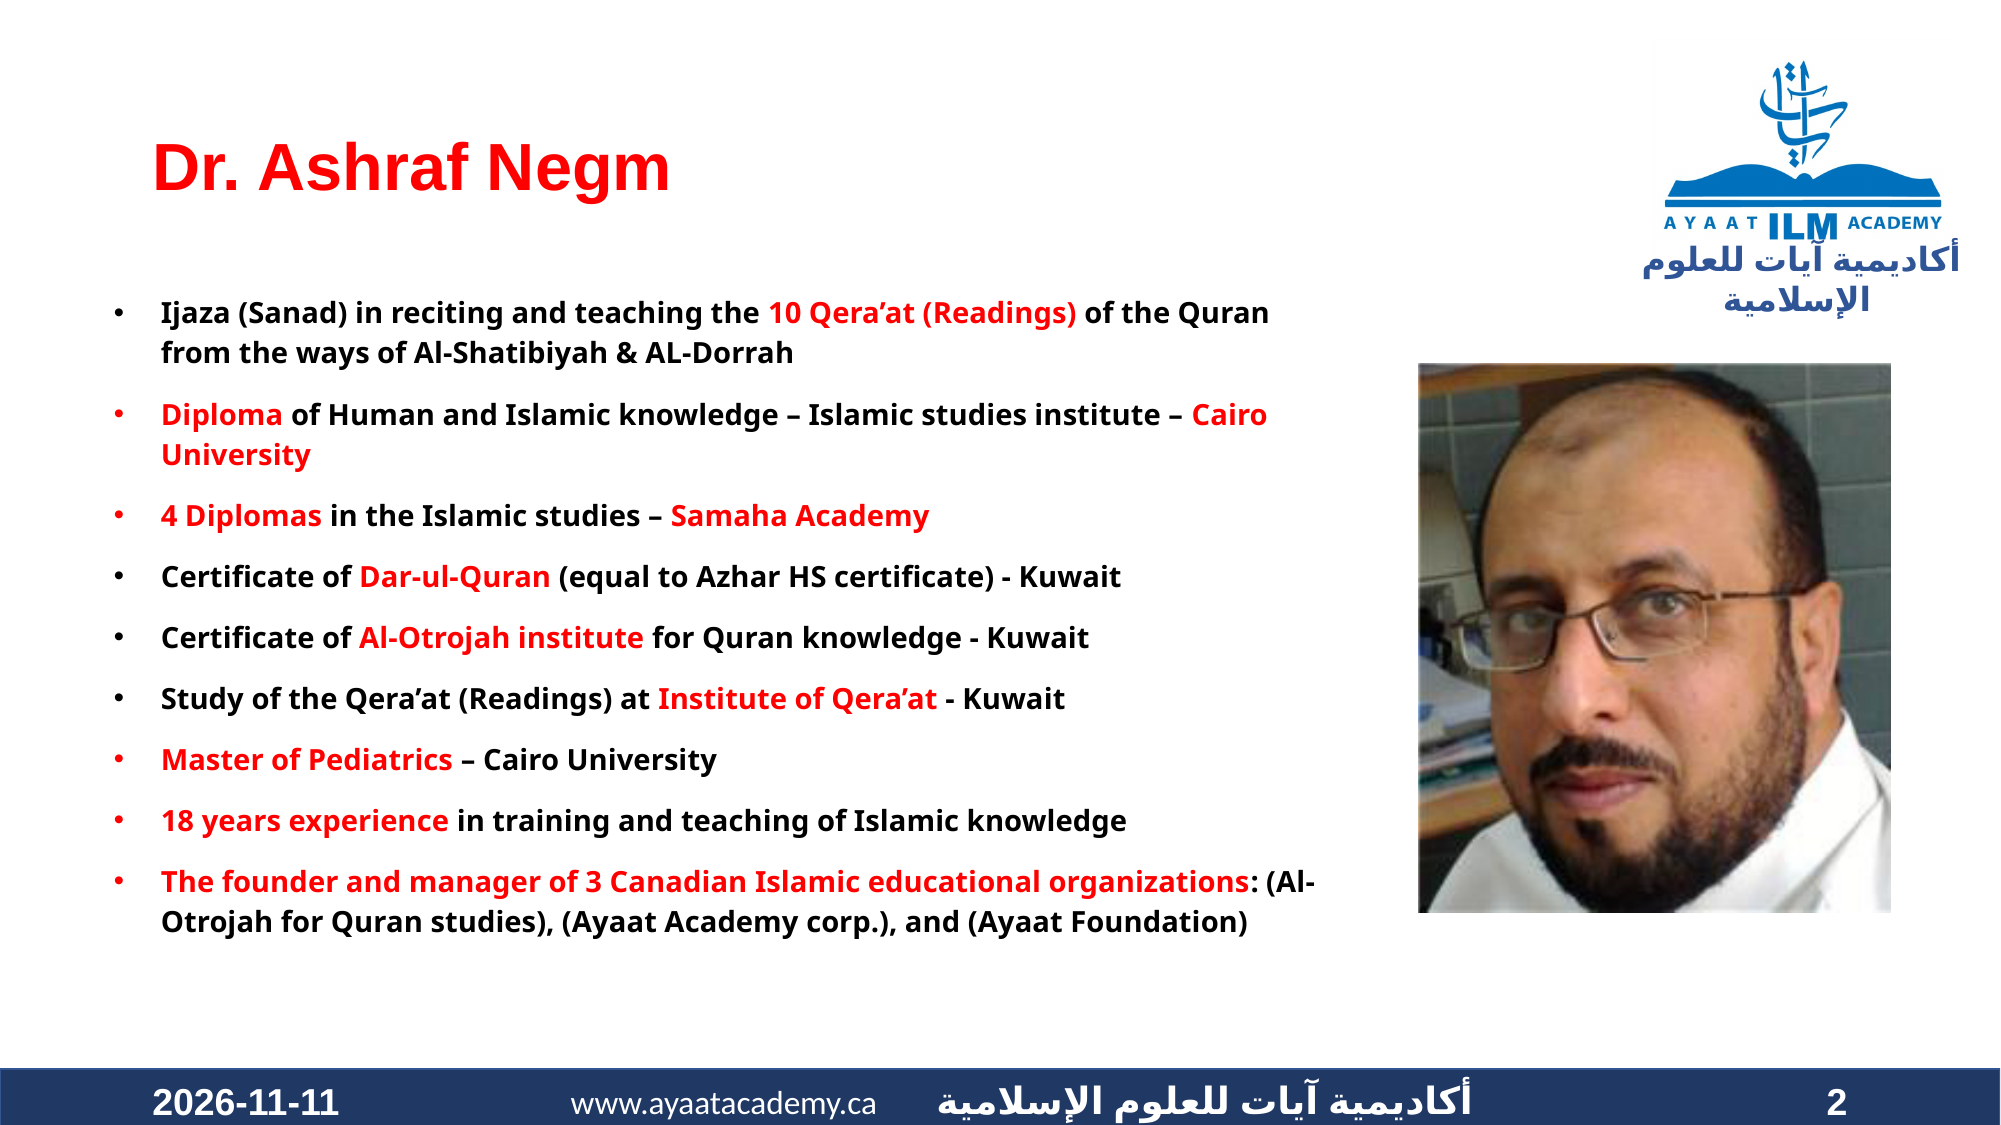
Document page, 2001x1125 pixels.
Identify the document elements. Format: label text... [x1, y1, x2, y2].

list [1418, 363, 1891, 913]
text_box Ijaza (Sanad) in reciting and teaching the 10 Qera’at (Readings) of the Quran from the ways of Al-Shatibiyah & AL-Dorrah Diploma of Human and Islamic knowledge – Islamic studies institute – Cairo University 4 Diplomas in the Islamic studies – Samaha Academy Certificate of Dar-ul-Quran (equal to Azhar HS certificate) - Kuwait Certificate of Al-Otrojah institute for Quran knowledge - Kuwait Study of the Qera’at (Readings) at Institute of Qera’at - Kuwait Master of Pediatrics – Cairo University 18 years experience in training and teaching of Islamic knowledge The founder and manager of 3 Canadian Islamic educational organizations: (Al-Otrojah for Quran studies), (Ayaat Academy corp.), and (Ayaat Foundation) [99, 282, 1355, 946]
slide_number 2 [1412, 1070, 1863, 1125]
picture [1651, 37, 1952, 257]
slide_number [137, 1070, 588, 1125]
title Dr. Ashraf Negm [137, 59, 924, 278]
